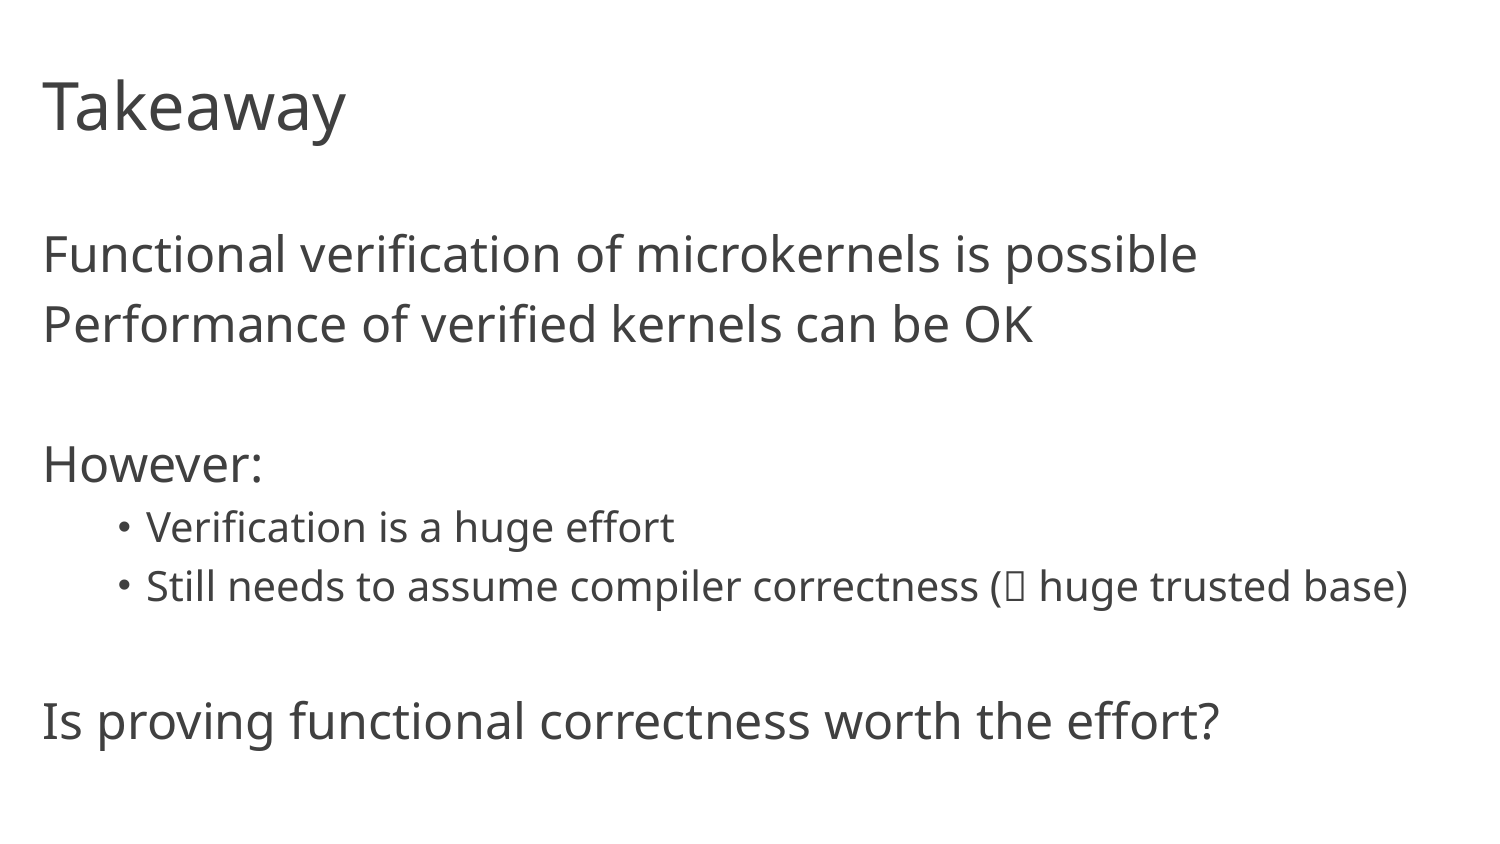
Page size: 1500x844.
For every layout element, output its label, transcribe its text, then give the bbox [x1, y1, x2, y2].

title Takeaway [27, 33, 1480, 175]
list Functional verification of microkernels is possible Performance of verified kernels can be OK However: Verification is a huge effort Still needs to assume compiler correctness ( huge trusted base) Is proving functional correctness worth the effort? [27, 215, 1480, 773]
